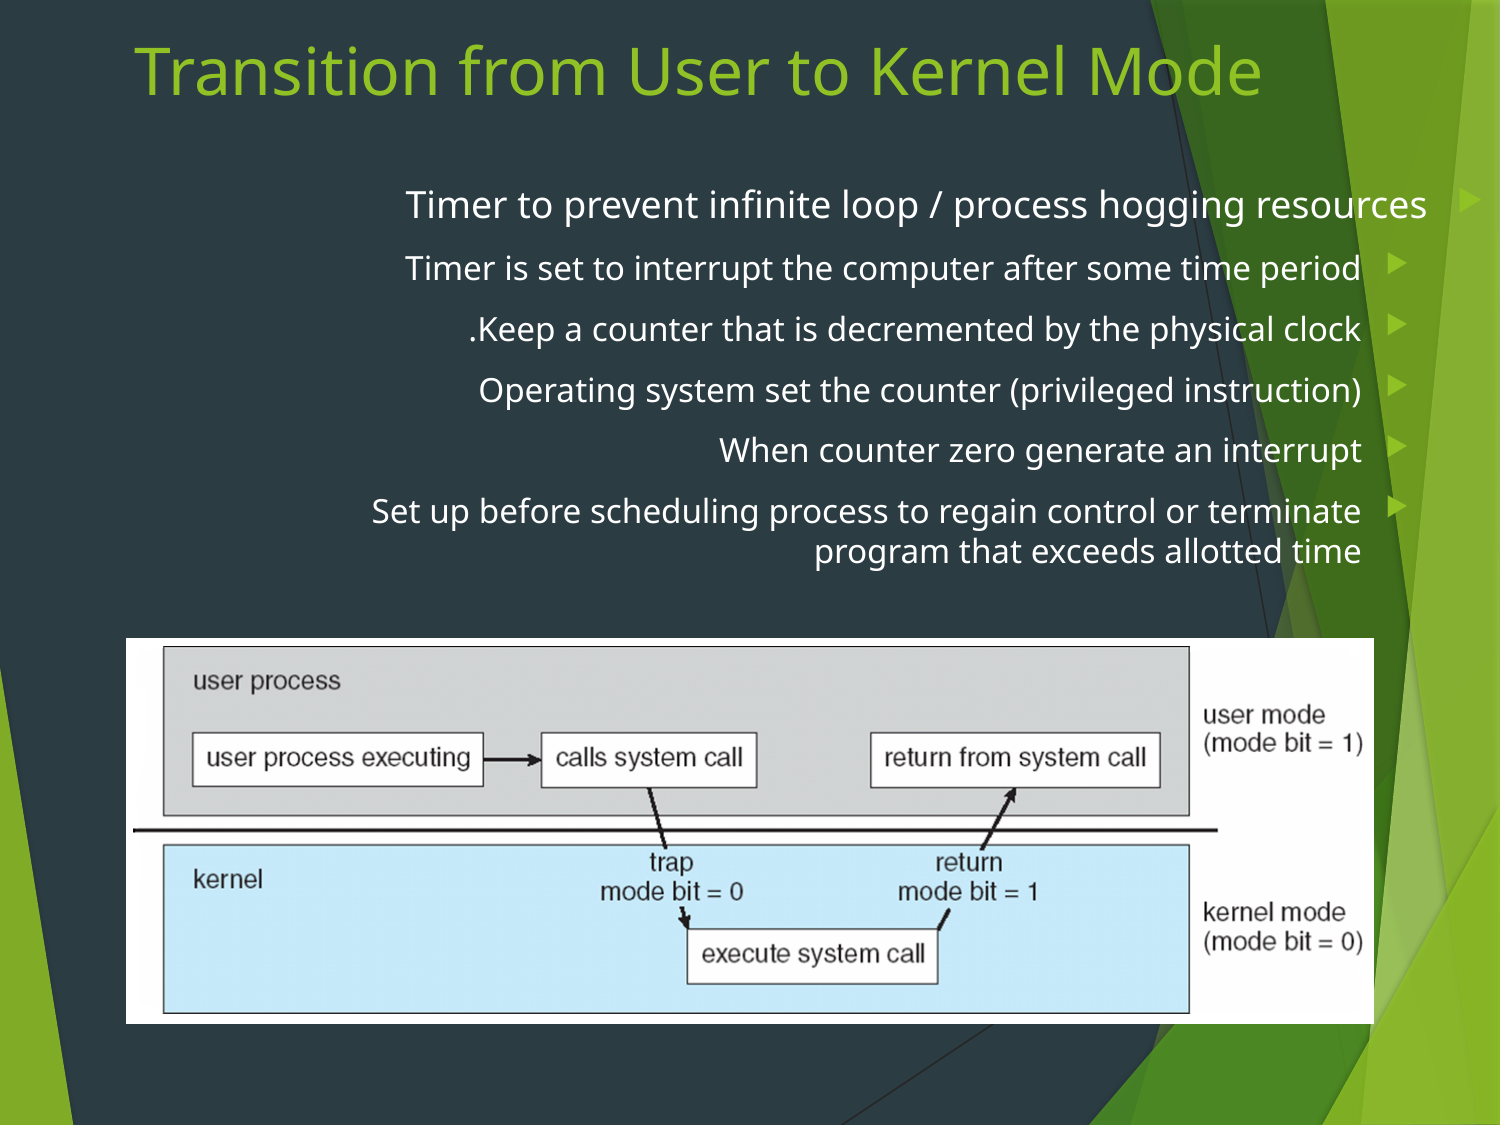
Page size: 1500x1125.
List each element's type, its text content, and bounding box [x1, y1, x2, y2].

picture [125, 638, 1374, 1025]
list Timer to prevent infinite loop / process hogging resources Timer is set to interrupt the computer after some time period Keep a counter that is decremented by the physical clock. Operating system set the counter (privileged instruction) When counter zero generate an interrupt Set up before scheduling process to regain control or terminate program that exceeds allotted time [228, 173, 1500, 637]
title Transition from User to Kernel Mode [119, 22, 1500, 117]
